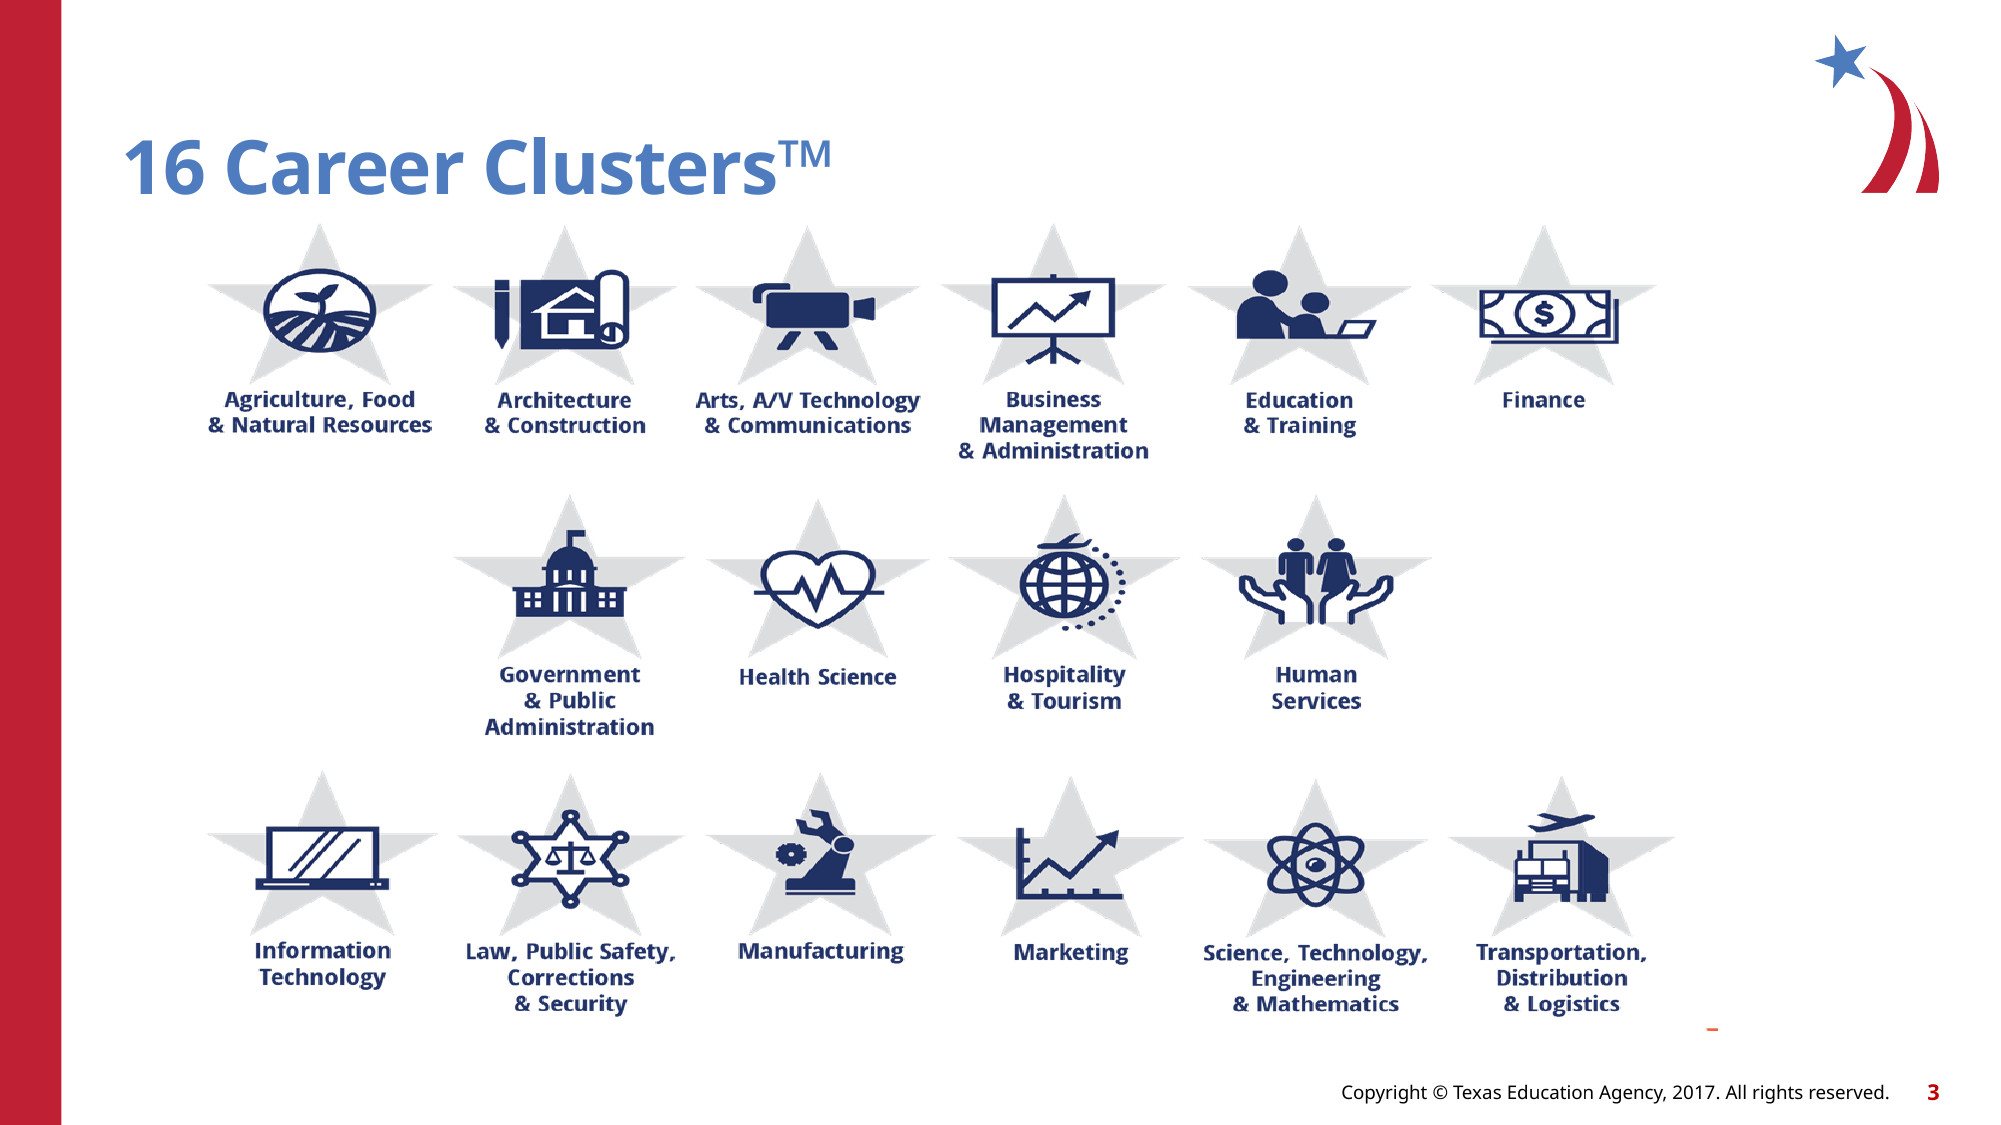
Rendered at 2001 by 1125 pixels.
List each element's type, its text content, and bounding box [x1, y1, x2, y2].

picture [185, 210, 1718, 1031]
title 16 Career Clusters™ [121, 66, 1772, 211]
picture [1814, 34, 1939, 193]
